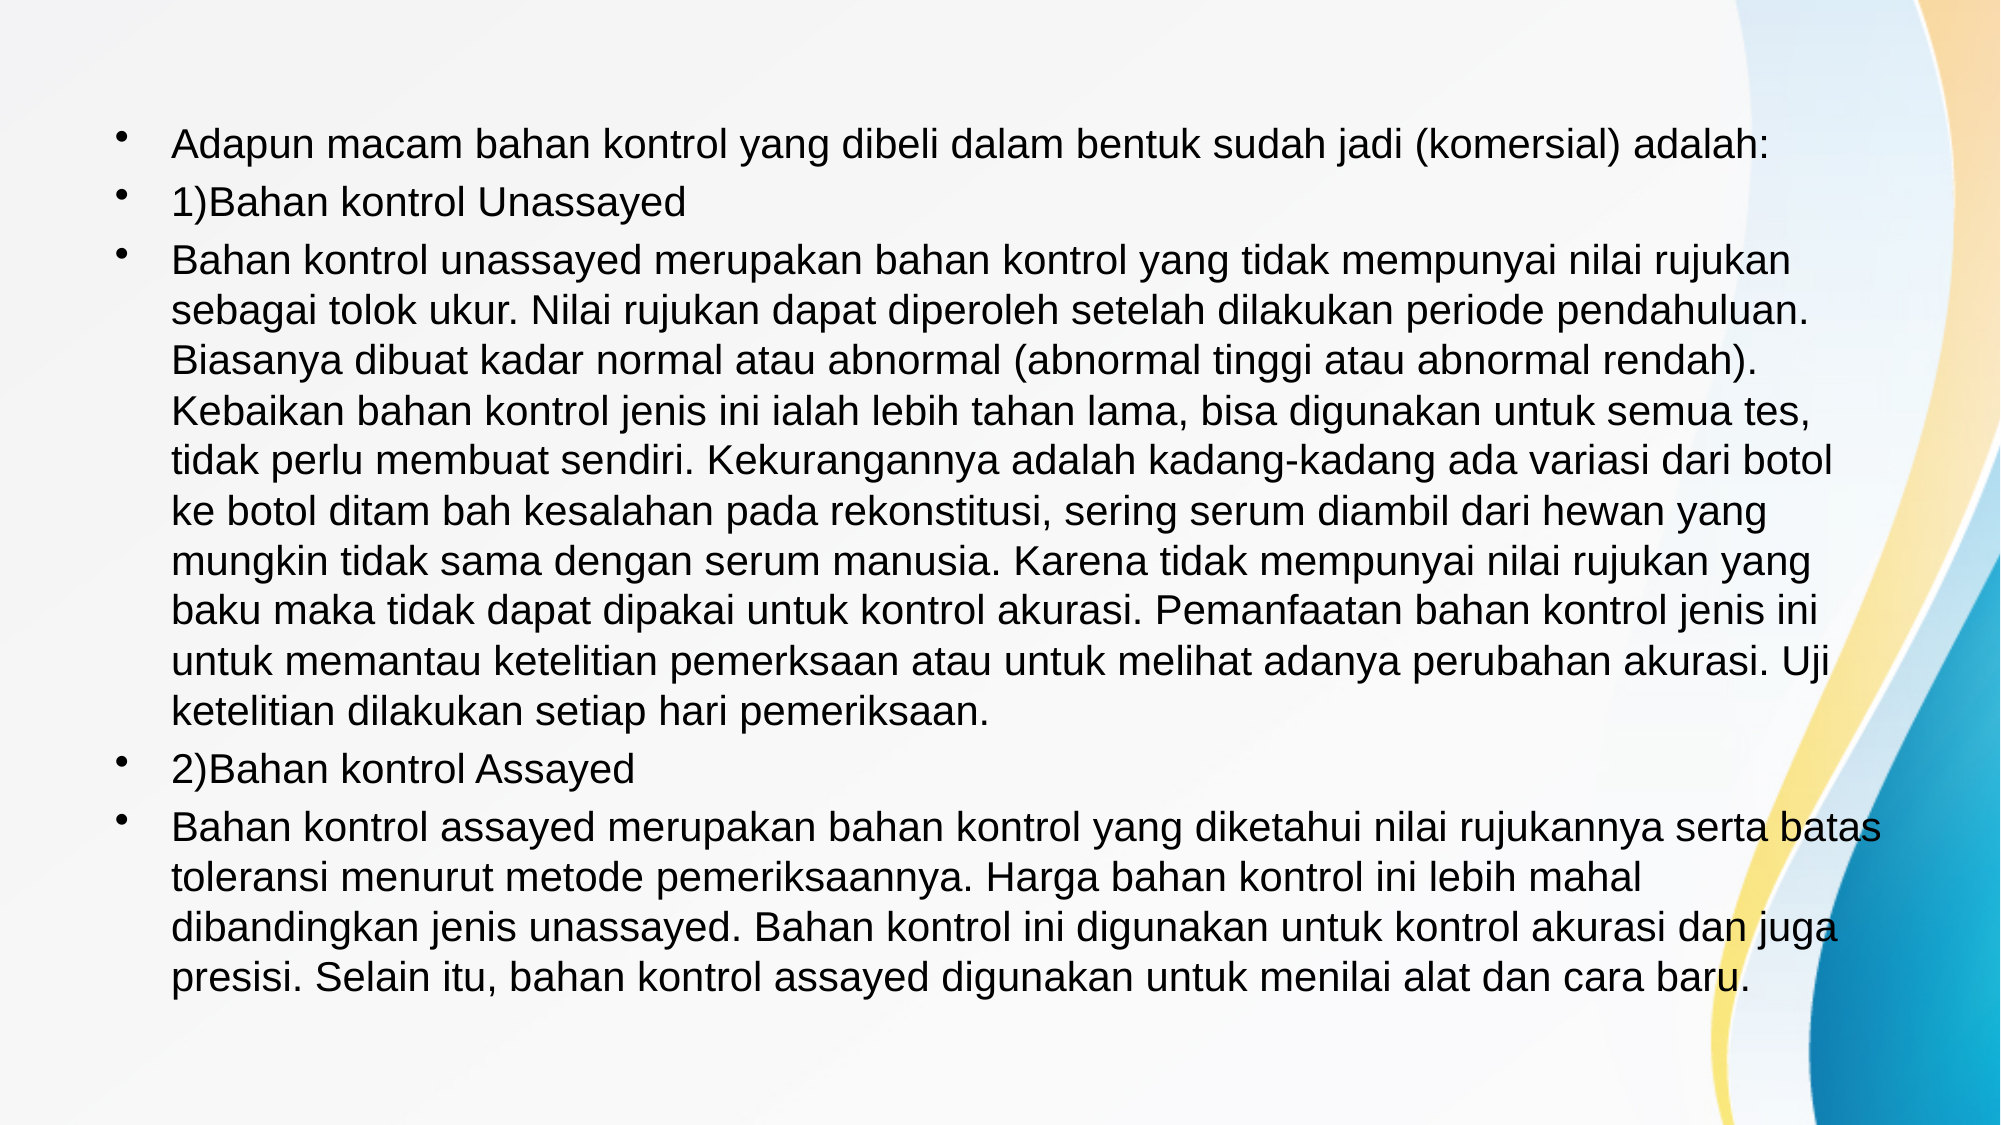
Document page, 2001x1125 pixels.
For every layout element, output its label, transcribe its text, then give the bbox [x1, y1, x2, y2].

list Adapun macam bahan kontrol yang dibeli dalam bentuk sudah jadi (komersial) adalah: 1)Bahan kontrol Unassayed Bahan kontrol unassayed merupakan bahan kontrol yang tidak mempunyai nilai rujukan sebagai tolok ukur. Nilai rujukan dapat diperoleh setelah dilakukan periode pendahuluan. Biasanya dibuat kadar normal atau abnormal (abnormal tinggi atau abnormal rendah). Kebaikan bahan kontrol jenis ini ialah lebih tahan lama, bisa digunakan untuk semua tes, tidak perlu membuat sendiri. Kekurangannya adalah kadang-kadang ada variasi dari botol ke botol ditam bah kesalahan pada rekonstitusi, sering serum diambil dari hewan yang mungkin tidak sama dengan serum manusia. Karena tidak mempunyai nilai rujukan yang baku maka tidak dapat dipakai untuk kontrol akurasi. Pemanfaatan bahan kontrol jenis ini untuk memantau ketelitian pemerksaan atau untuk melihat adanya perubahan akurasi. Uji ketelitian dilakukan setiap hari pemeriksaan. 2)Bahan kontrol Assayed Bahan kontrol assayed merupakan bahan kontrol yang diketahui nilai rujukannya serta batas toleransi menurut metode pemeriksaannya. Harga bahan kontrol ini lebih mahal dibandingkan jenis unassayed. Bahan kontrol ini digunakan untuk kontrol akurasi dan juga presisi. Selain itu, bahan kontrol assayed digunakan untuk menilai alat dan cara baru. [99, 108, 1901, 1079]
picture [0, 0, 2001, 1125]
